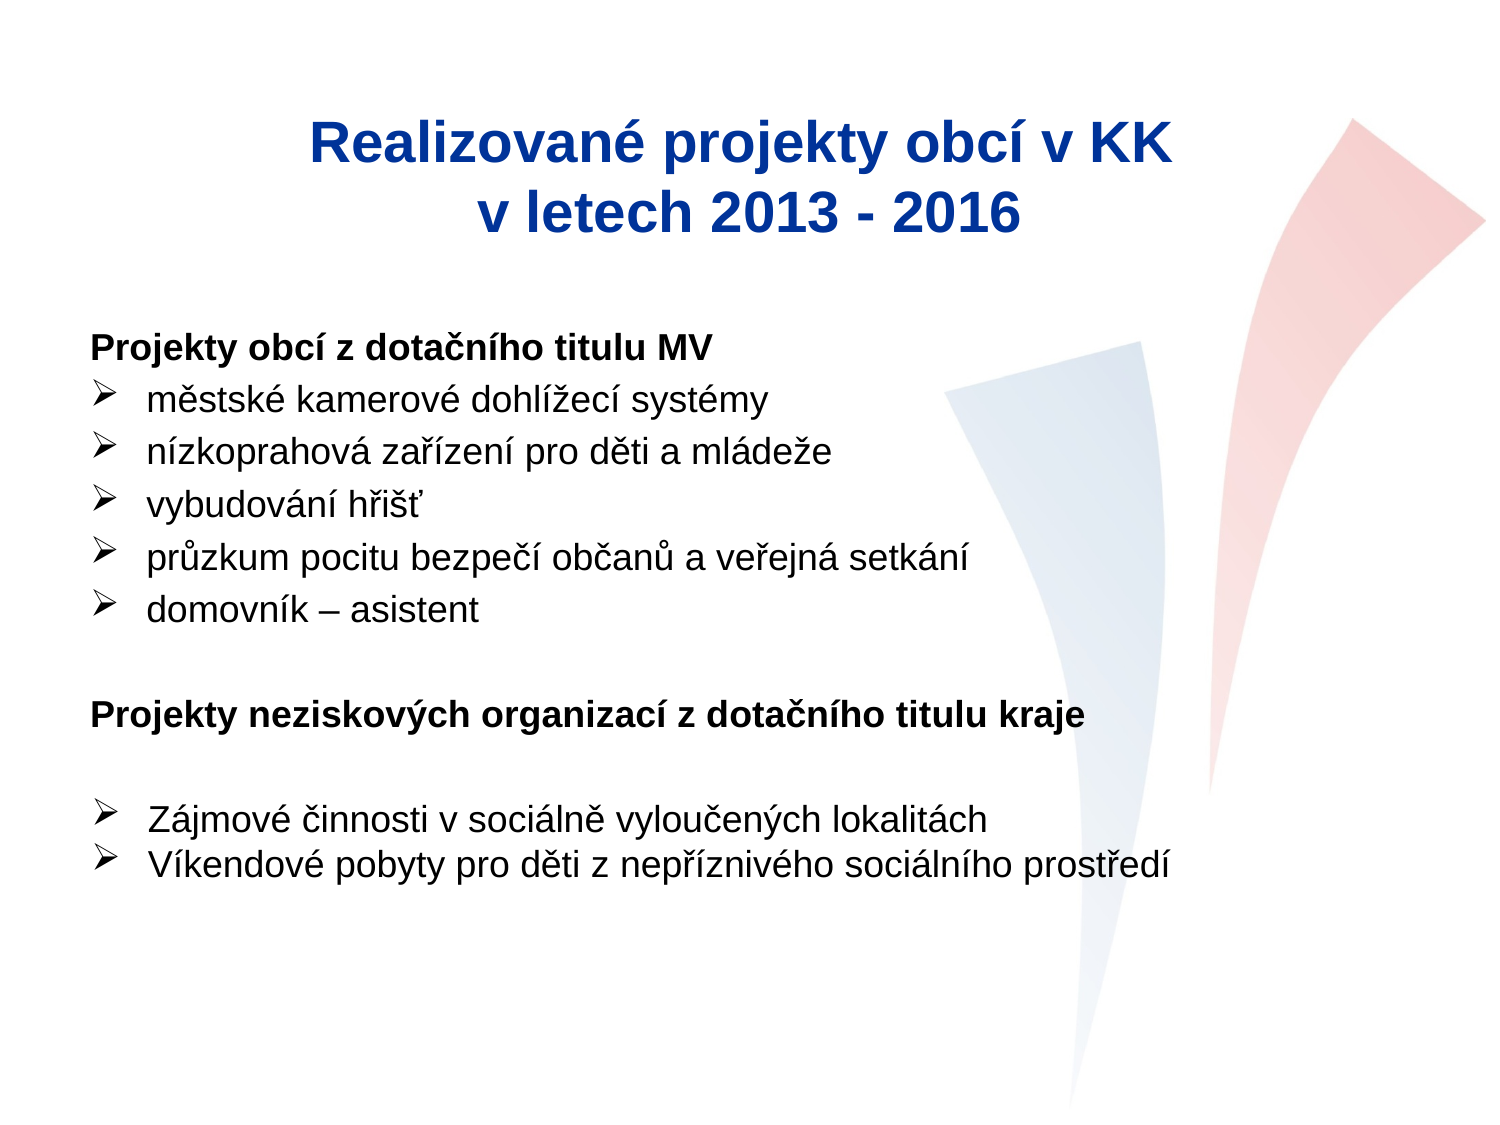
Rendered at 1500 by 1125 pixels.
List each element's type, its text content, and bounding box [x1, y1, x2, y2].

list Projekty obcí z dotačního titulu MV městské kamerové dohlížecí systémy nízkoprahová zařízení pro děti a mládeže vybudování hřišť průzkum pocitu bezpečí občanů a veřejná setkání domovník – asistent Projekty neziskových organizací z dotačního titulu kraje [75, 262, 939, 1005]
text_box Zájmové činnosti v sociálně vyloučených lokalitách Víkendové pobyty pro děti z nepříznivého sociálního prostředí [76, 267, 939, 952]
title Realizované projekty obcí v KK v letech 2013 - 2016 [75, 45, 1425, 233]
picture [944, 117, 1486, 1111]
